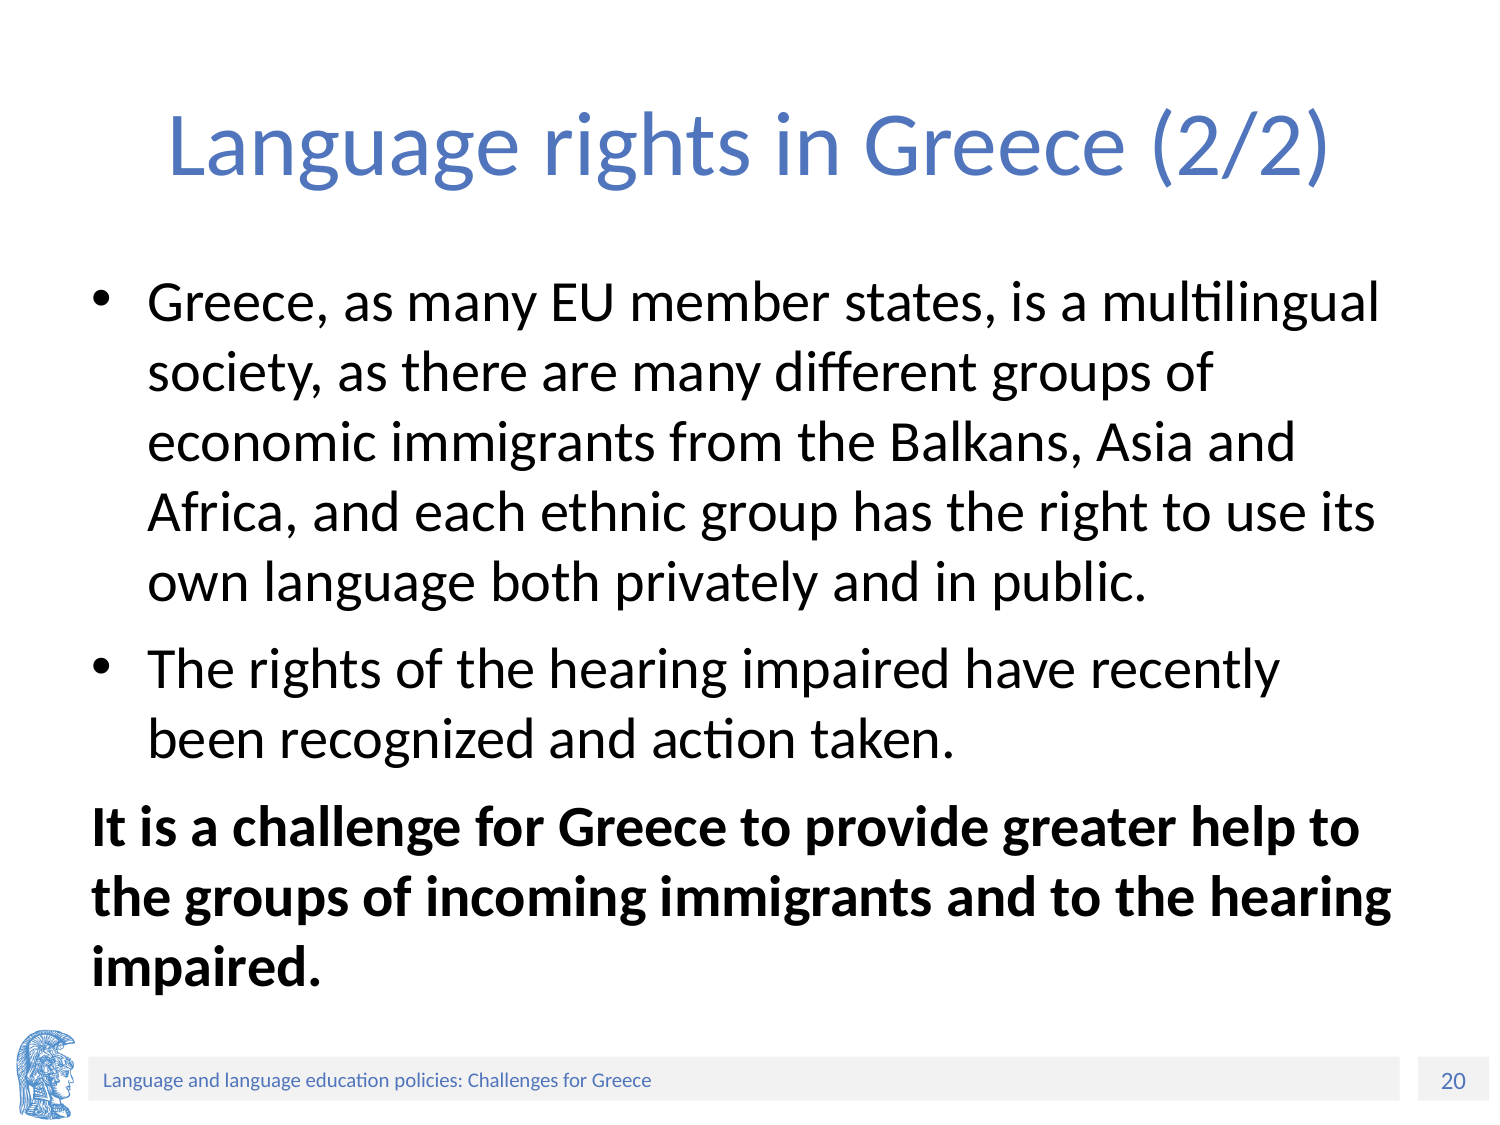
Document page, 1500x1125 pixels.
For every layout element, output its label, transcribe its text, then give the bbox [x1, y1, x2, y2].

title Language rights in Greece (2/2) [75, 45, 1425, 233]
picture [9, 1026, 81, 1120]
list Greece, as many EU member states, is a multilingual society, as there are many different groups of economic immigrants from the Balkans, Asia and Africa, and each ethnic group has the right to use its own language both privately and in public. The rights of the hearing impaired have recently been recognized and action taken. It is a challenge for Greece to provide greater help to the groups of incoming immigrants and to the hearing impaired. [76, 255, 1427, 998]
